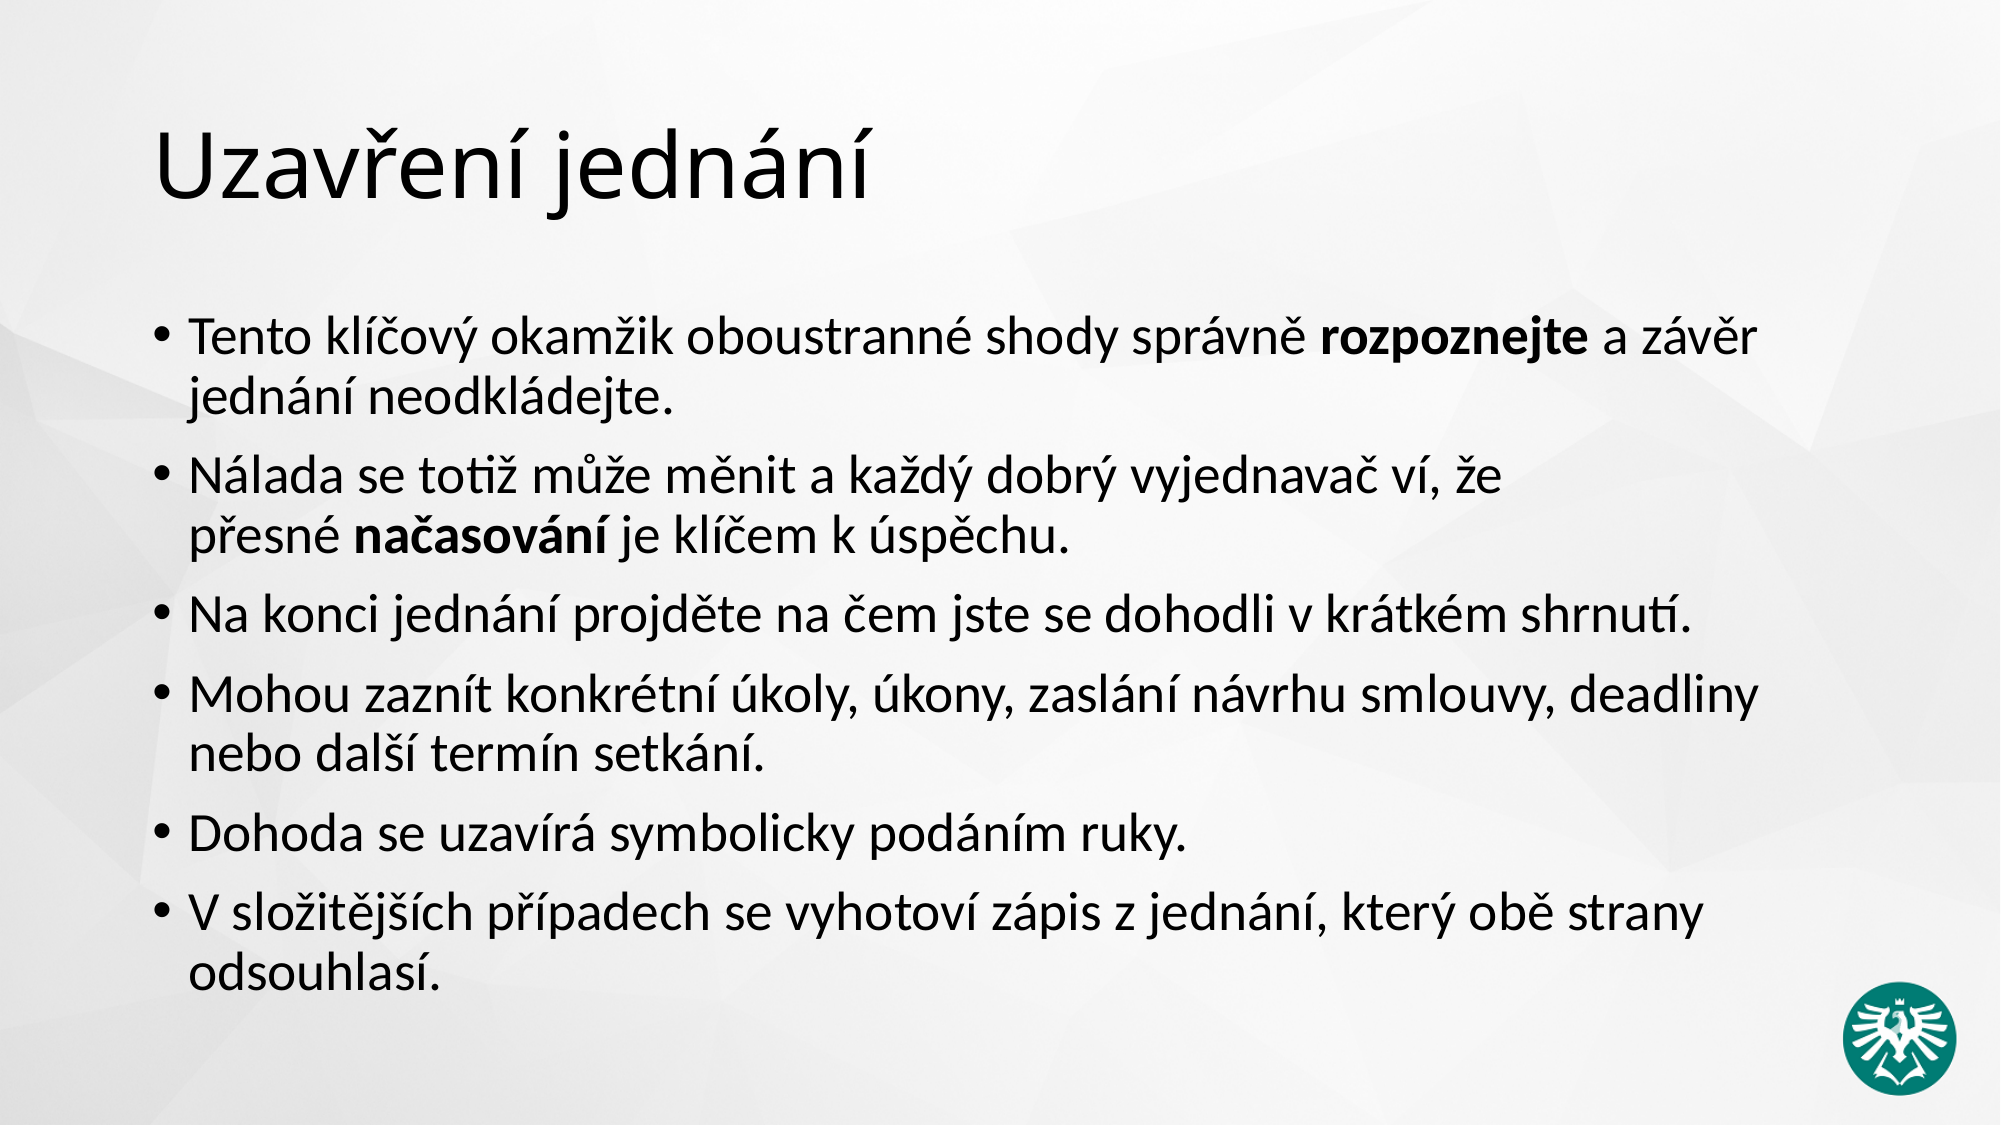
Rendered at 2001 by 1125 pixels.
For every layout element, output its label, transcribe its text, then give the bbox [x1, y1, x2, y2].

title Uzavření jednání [137, 59, 1863, 278]
list Tento klíčový okamžik oboustranné shody správně rozpoznejte a závěr jednání neodkládejte. Nálada se totiž může měnit a každý dobrý vyjednavač ví, že přesné načasování je klíčem k úspěchu. Na konci jednání projděte na čem jste se dohodli v krátkém shrnutí. Mohou zaznít konkrétní úkoly, úkony, zaslání návrhu smlouvy, deadliny nebo další termín setkání. Dohoda se uzavírá symbolicky podáním ruky. V složitějších případech se vyhotoví zápis z jednání, který obě strany odsouhlasí. [137, 299, 1863, 1014]
picture [0, 0, 2001, 1125]
